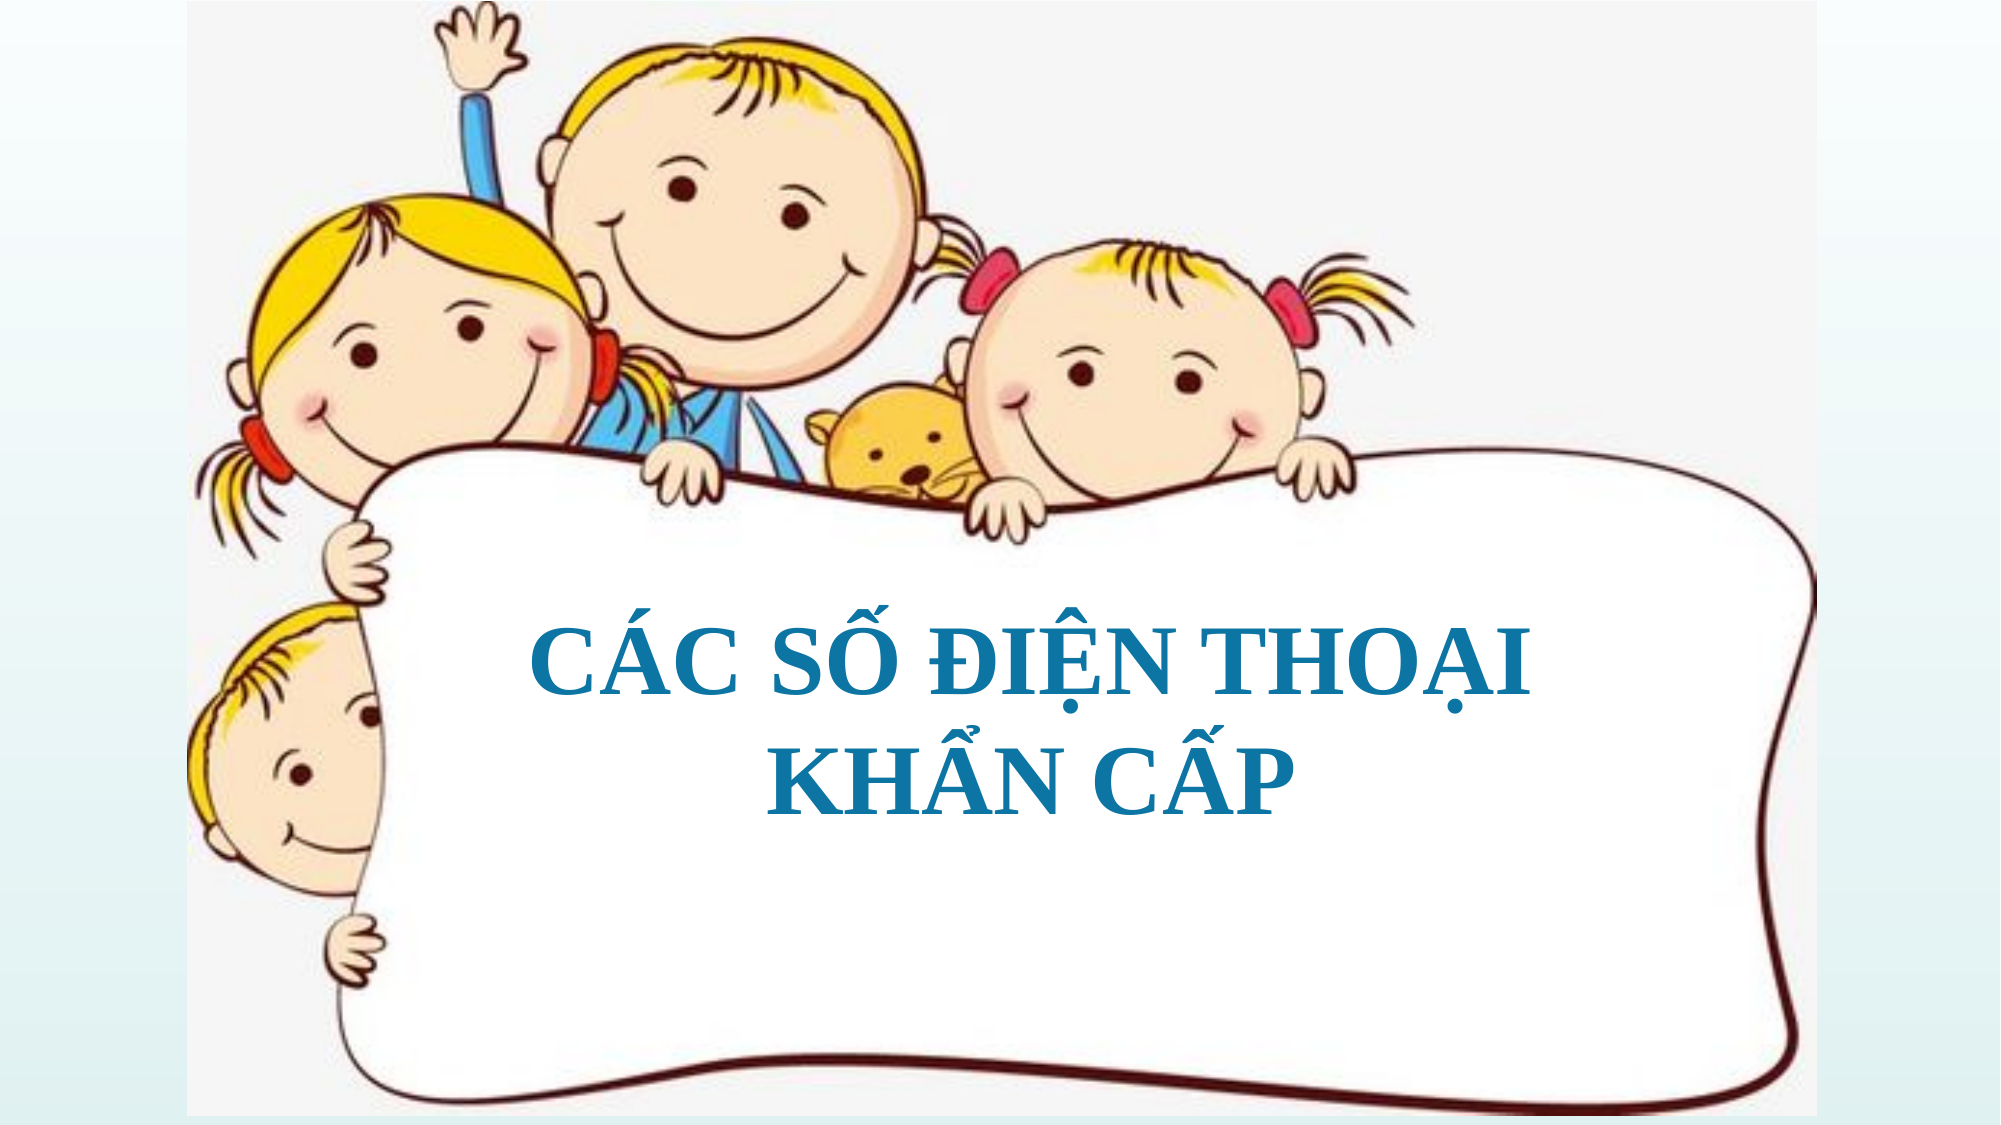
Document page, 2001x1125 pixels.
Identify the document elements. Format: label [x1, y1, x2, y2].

picture [187, 1, 1817, 1117]
